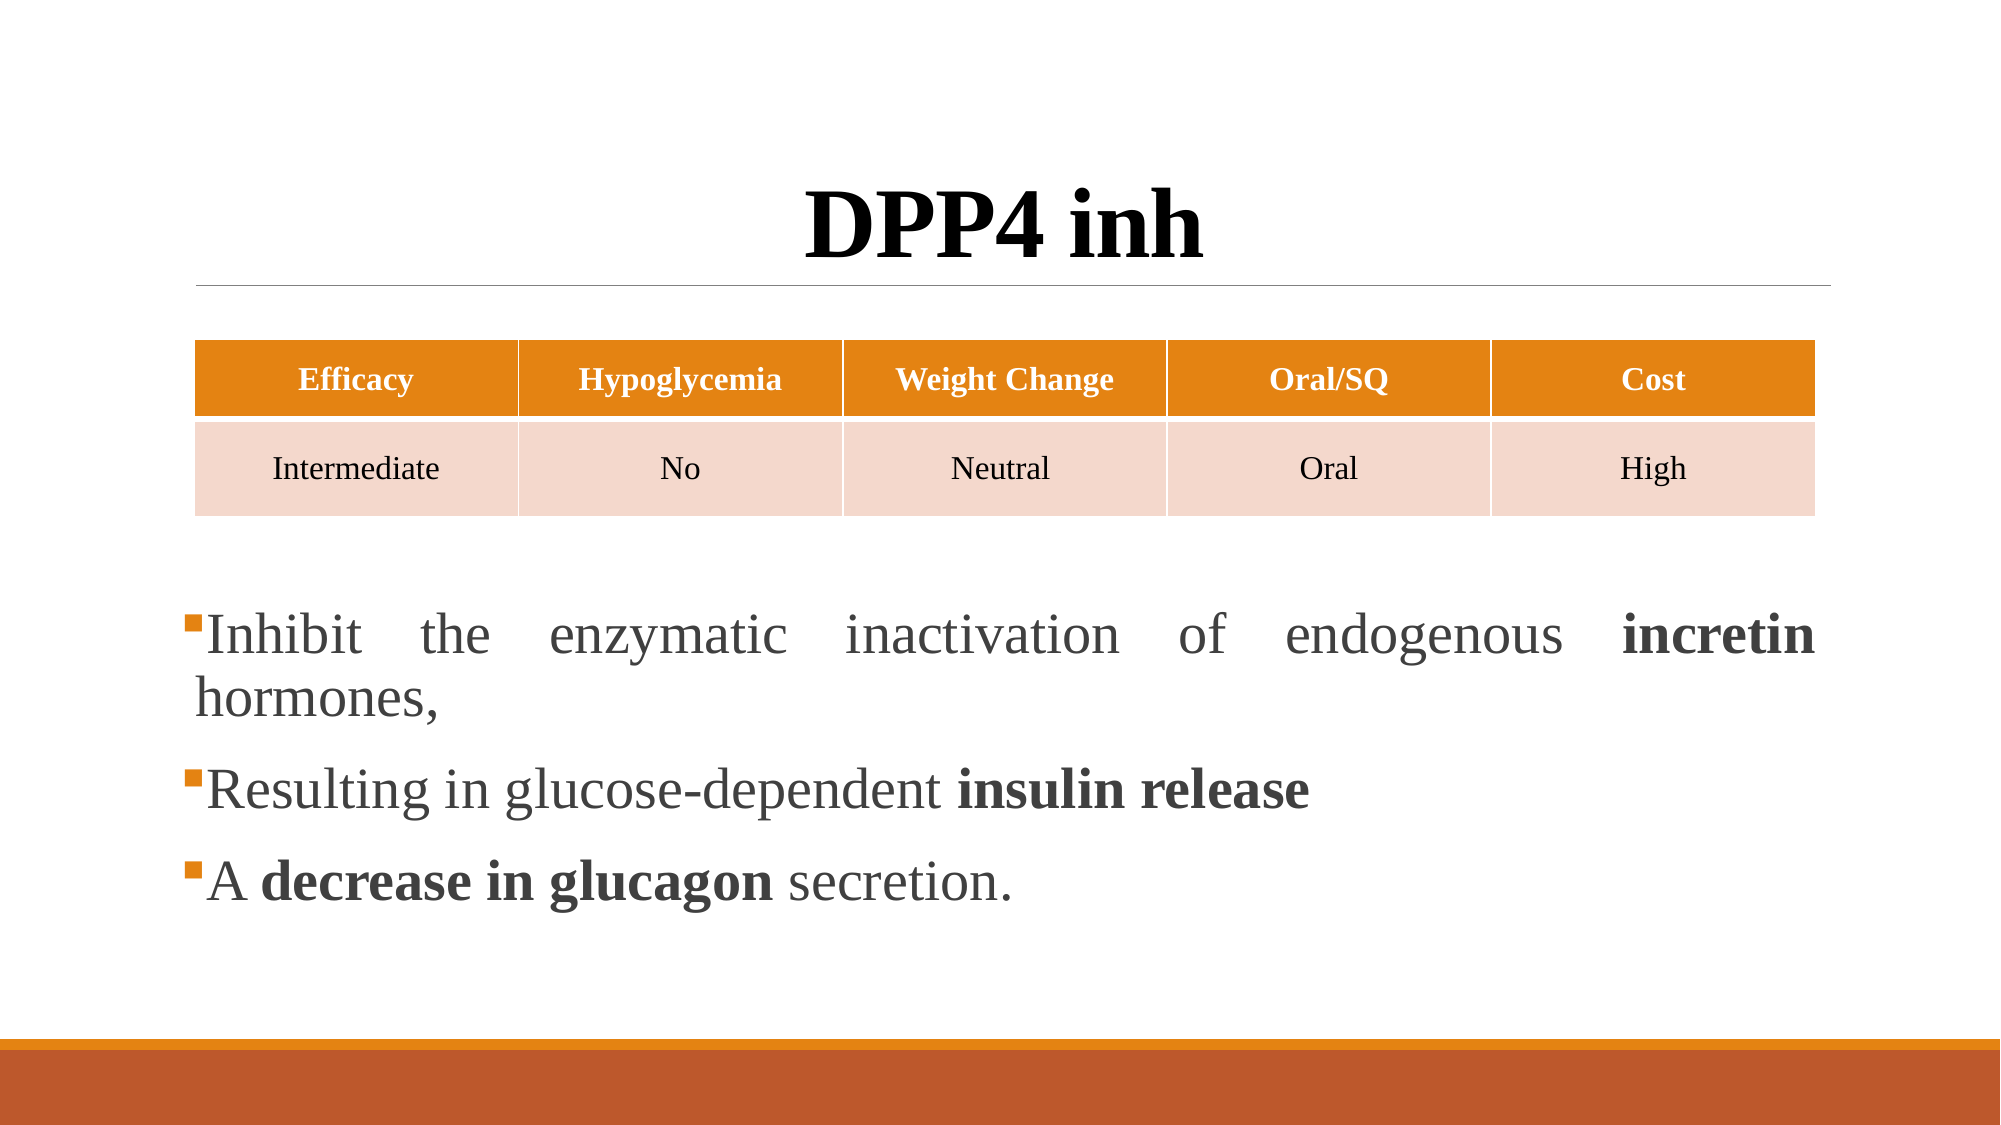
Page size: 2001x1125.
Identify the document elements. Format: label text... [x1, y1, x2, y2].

table_cell Oral [1168, 422, 1490, 516]
table_cell Intermediate [195, 422, 518, 516]
table_cell Neutral [844, 422, 1166, 516]
table_header Oral/SQ [1168, 340, 1490, 416]
table_cell High [1492, 422, 1815, 516]
title DPP4 inh [180, 47, 1830, 285]
table_header Hypoglycemia [519, 340, 842, 416]
table_header Weight Change [844, 340, 1166, 416]
table_cell No [519, 422, 842, 516]
list Inhibit the enzymatic inactivation of endogenous incretin hormones, Resulting in glucose-dependent insulin release A decrease in glucagon secretion. [180, 595, 1816, 978]
table_header Efficacy [195, 340, 518, 416]
table_header Cost [1492, 340, 1815, 416]
